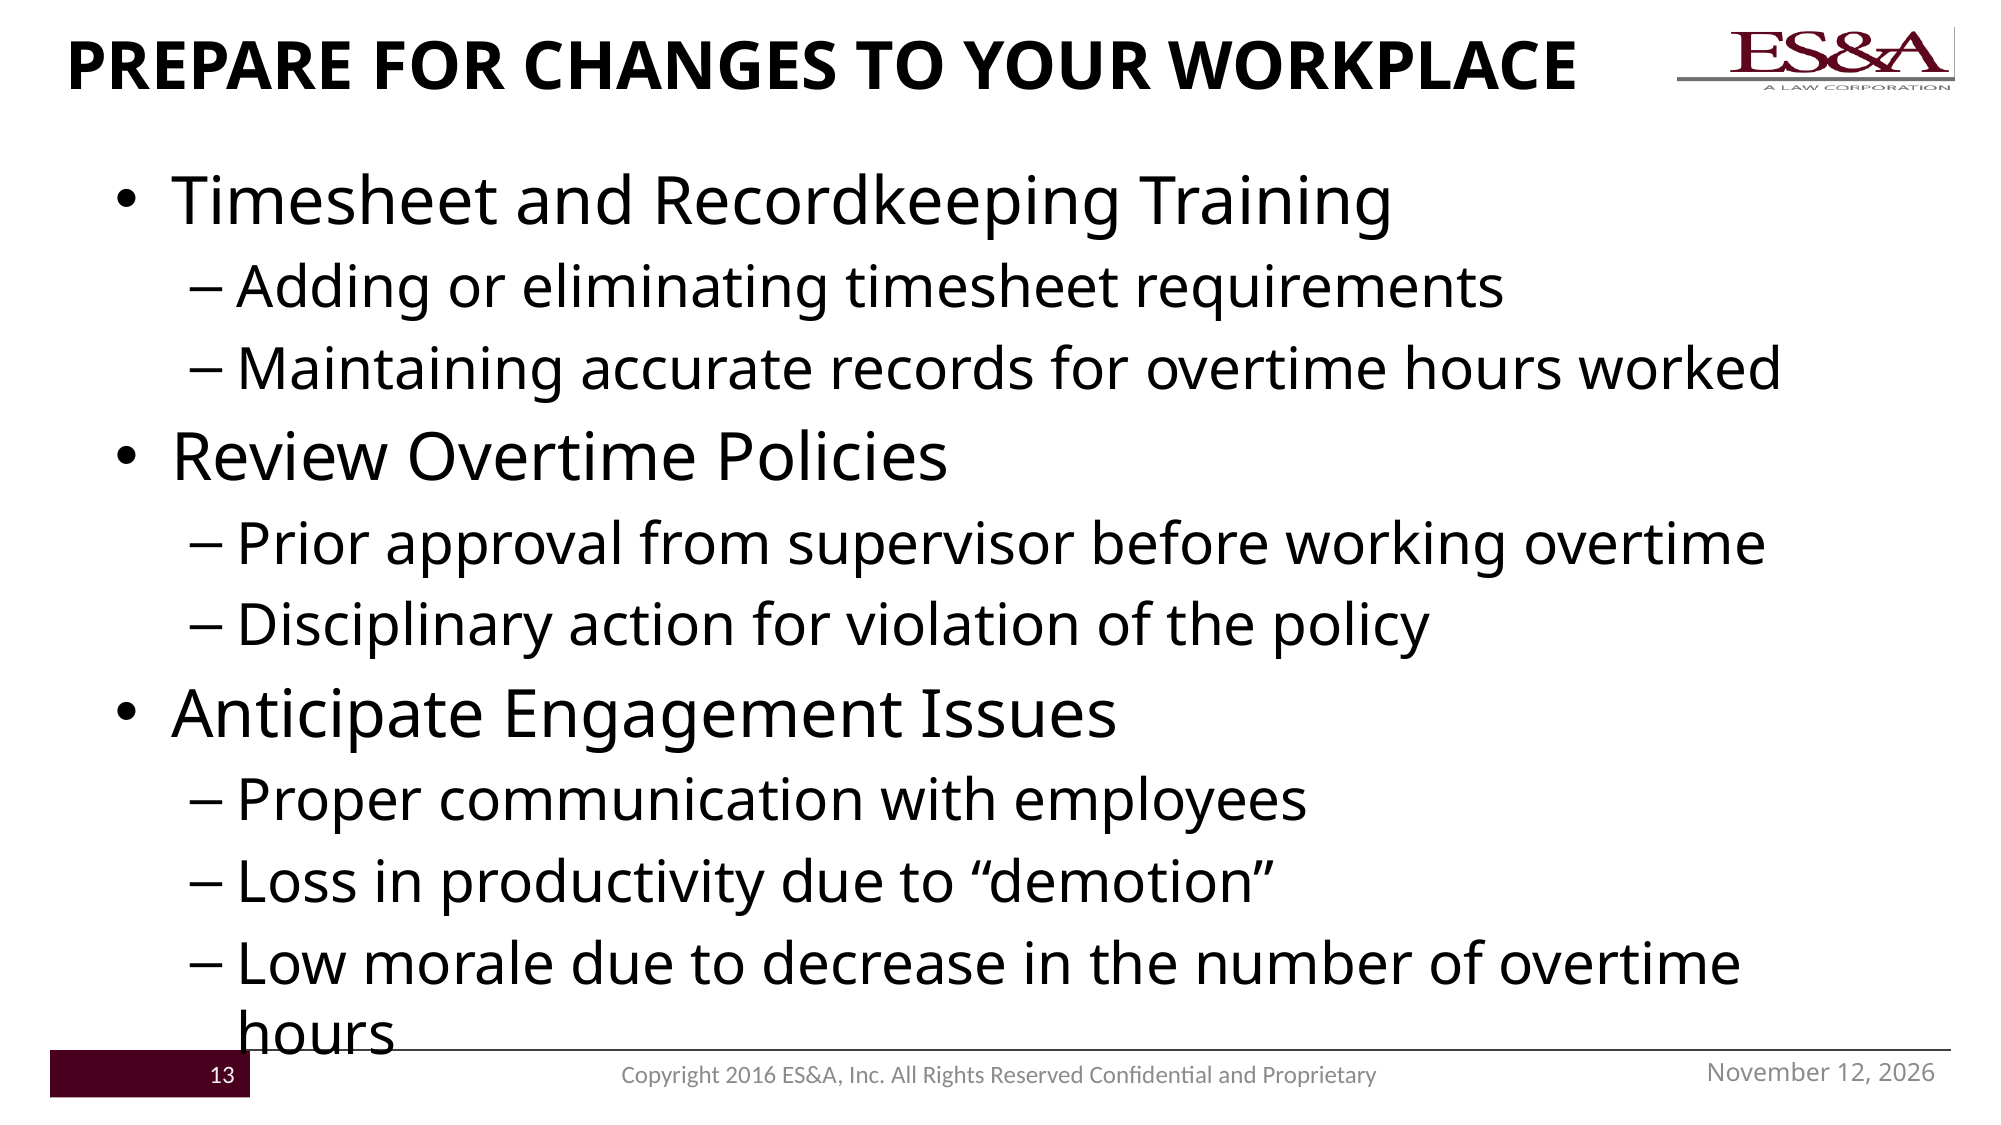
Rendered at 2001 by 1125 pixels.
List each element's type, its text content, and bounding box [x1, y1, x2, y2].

footer Copyright 2016 ES&A, Inc. All Rights Reserved Confidential and Proprietary [466, 1050, 1534, 1098]
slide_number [1534, 1050, 1951, 1098]
list Timesheet and Recordkeeping Training Adding or eliminating timesheet requirements Maintaining accurate records for overtime hours worked Review Overtime Policies Prior approval from supervisor before working overtime Disciplinary action for violation of the policy Anticipate Engagement Issues Proper communication with employees Loss in productivity due to “demotion” Low morale due to decrease in the number of overtime hours [99, 149, 1900, 1038]
slide_number 13 [49, 1050, 250, 1098]
title PREPARE FOR CHANGES TO YOUR WORKPLACE [50, 15, 1650, 195]
picture [1677, 27, 1955, 90]
